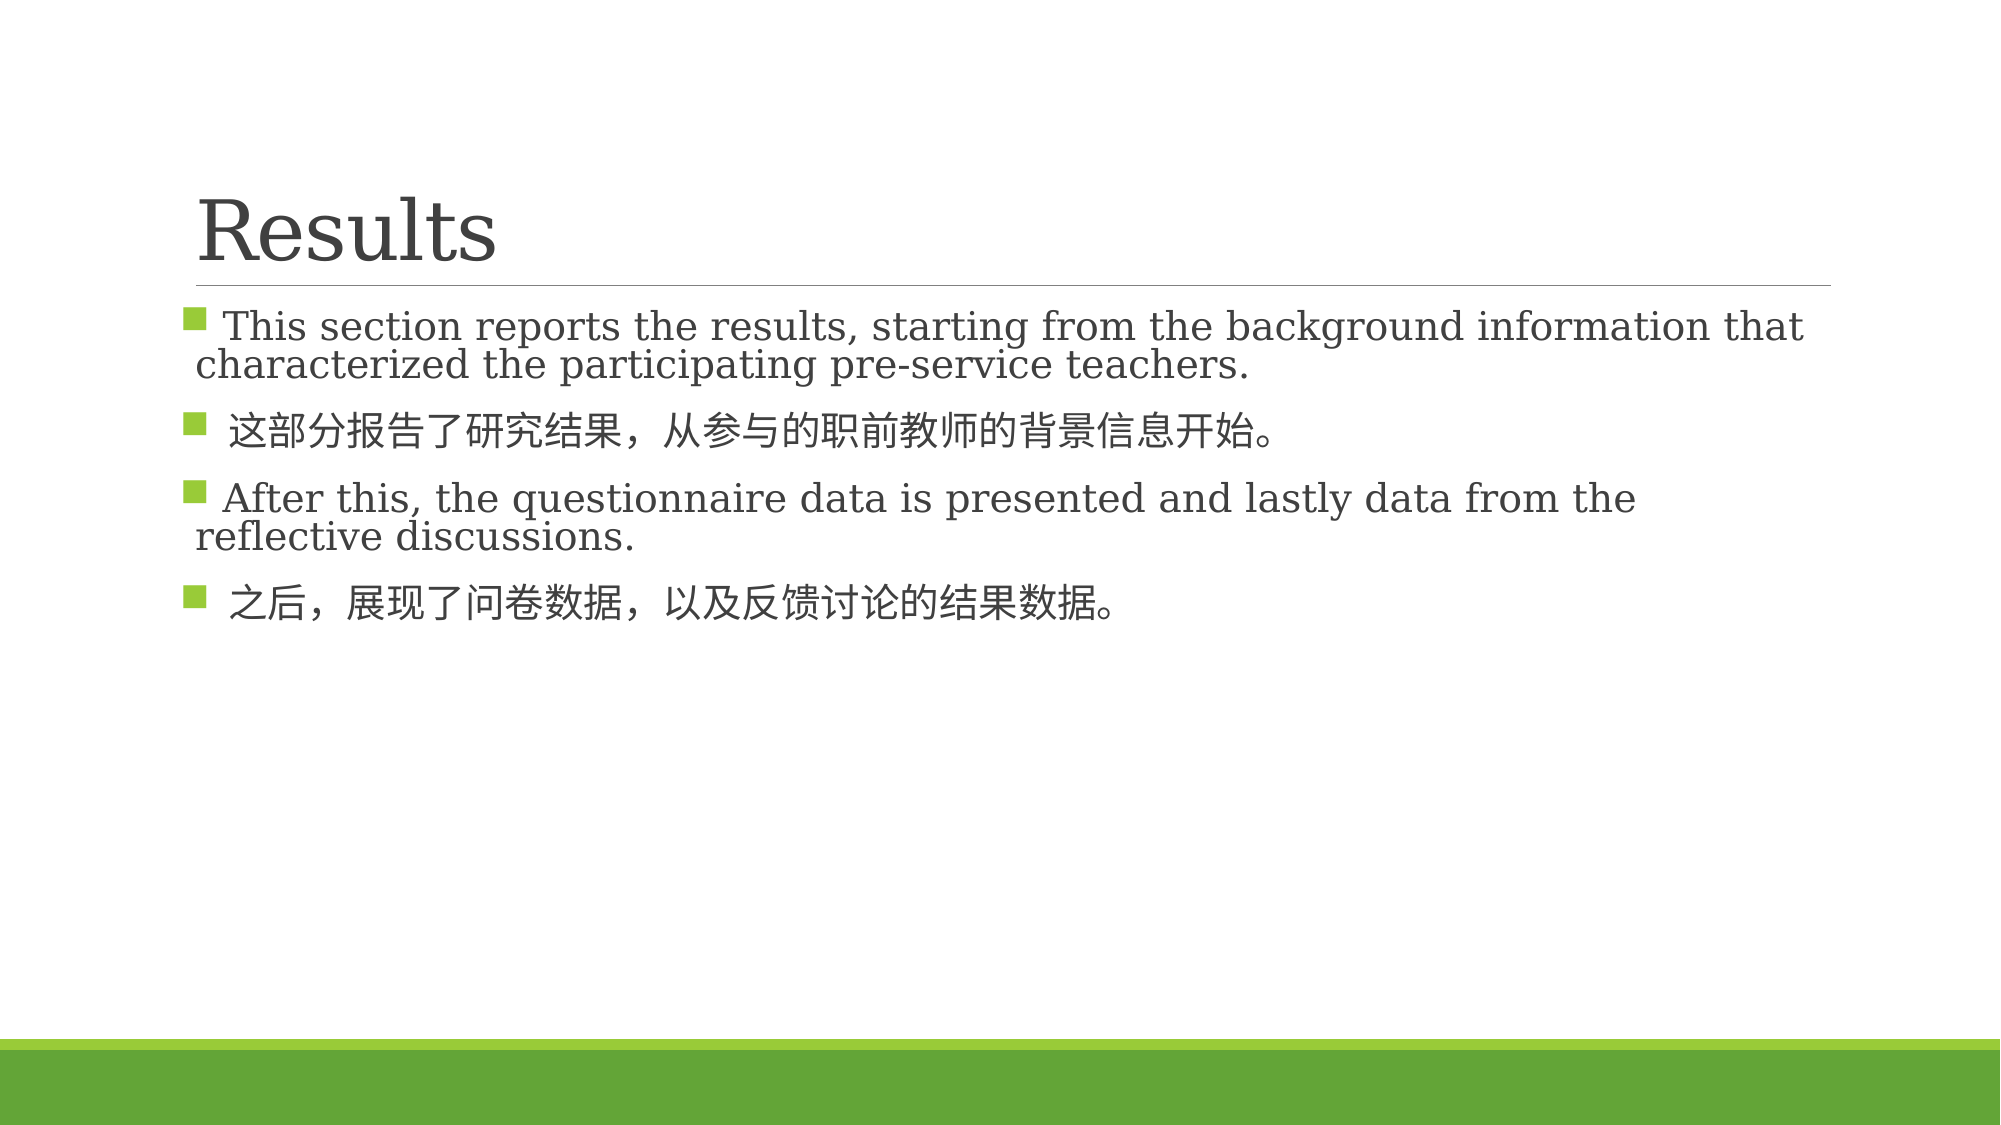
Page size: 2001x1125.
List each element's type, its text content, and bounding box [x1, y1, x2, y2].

title Results [180, 47, 1830, 285]
list This section reports the results, starting from the background information that characterized the participating pre-service teachers. 这部分报告了研究结果，从参与的职前教师的背景信息开始。 After this, the questionnaire data is presented and lastly data from the reflective discussions. 之后，展现了问卷数据，以及反馈讨论的结果数据。 [180, 302, 1830, 963]
